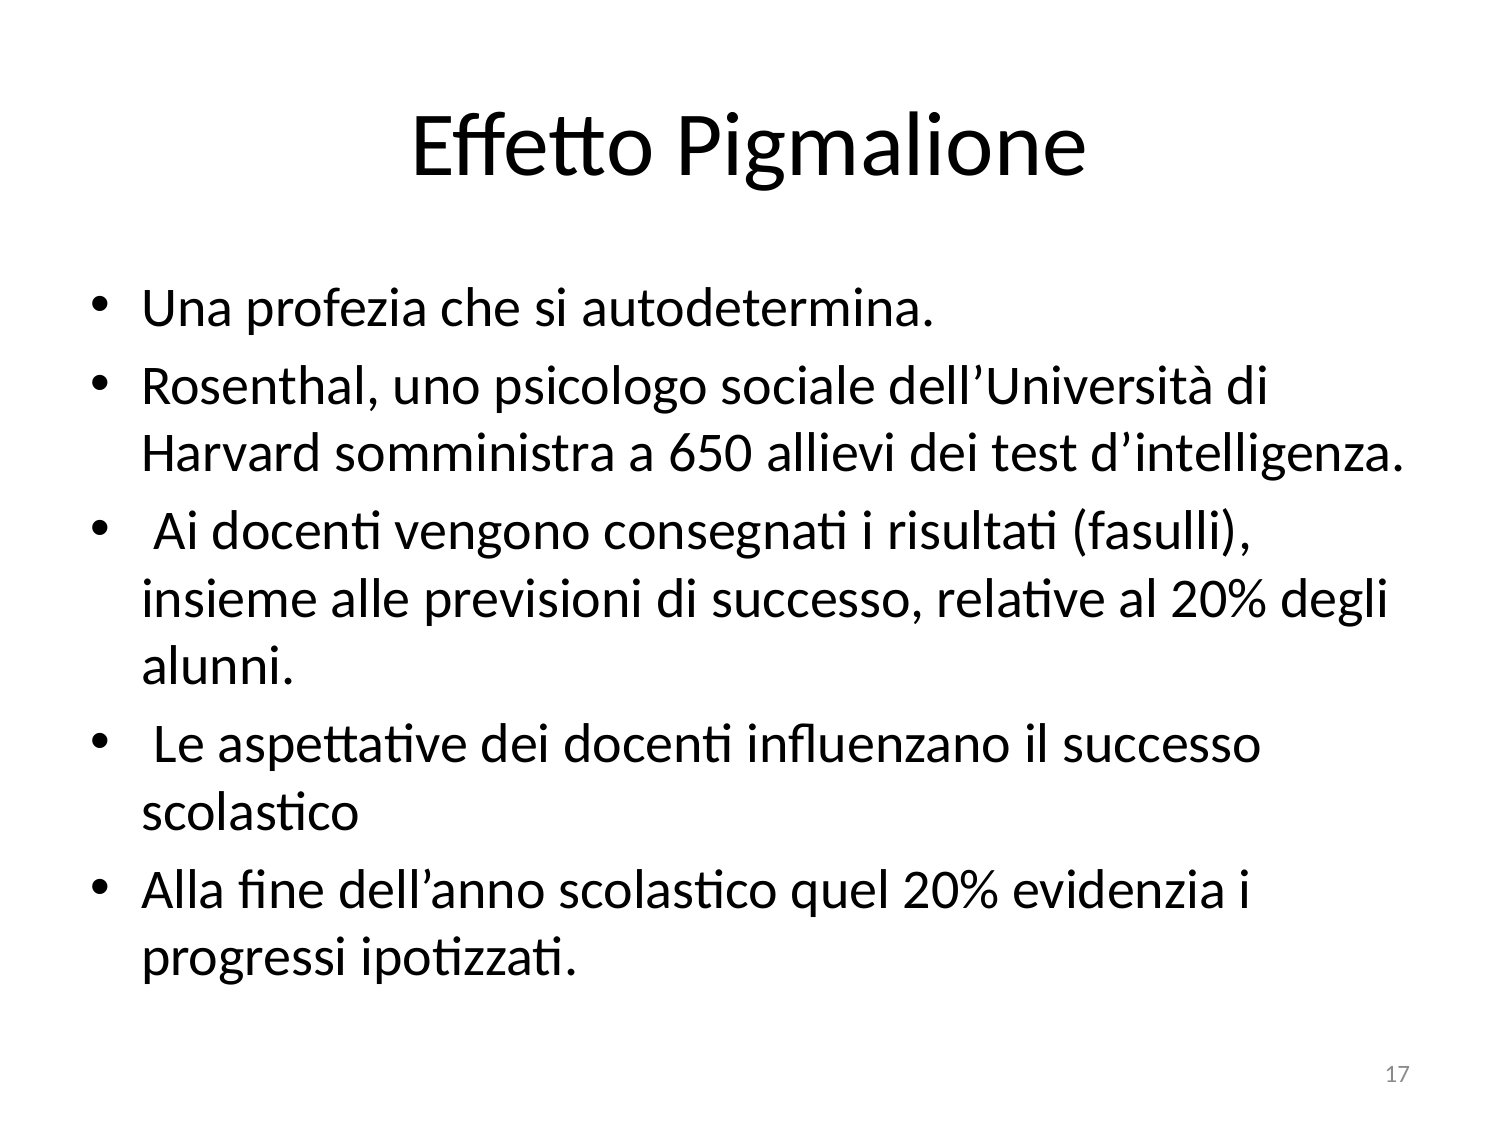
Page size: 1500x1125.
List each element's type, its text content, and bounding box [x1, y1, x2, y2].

slide_number 17 [1074, 1042, 1425, 1103]
list Una profezia che si autodetermina. Rosenthal, uno psicologo sociale dell’Università di Harvard somministra a 650 allievi dei test d’intelligenza. Ai docenti vengono consegnati i risultati (fasulli), insieme alle previsioni di successo, relative al 20% degli alunni. Le aspettative dei docenti influenzano il successo scolastico Alla fine dell’anno scolastico quel 20% evidenzia i progressi ipotizzati. [75, 262, 1425, 1005]
title Effetto Pigmalione [75, 45, 1425, 233]
